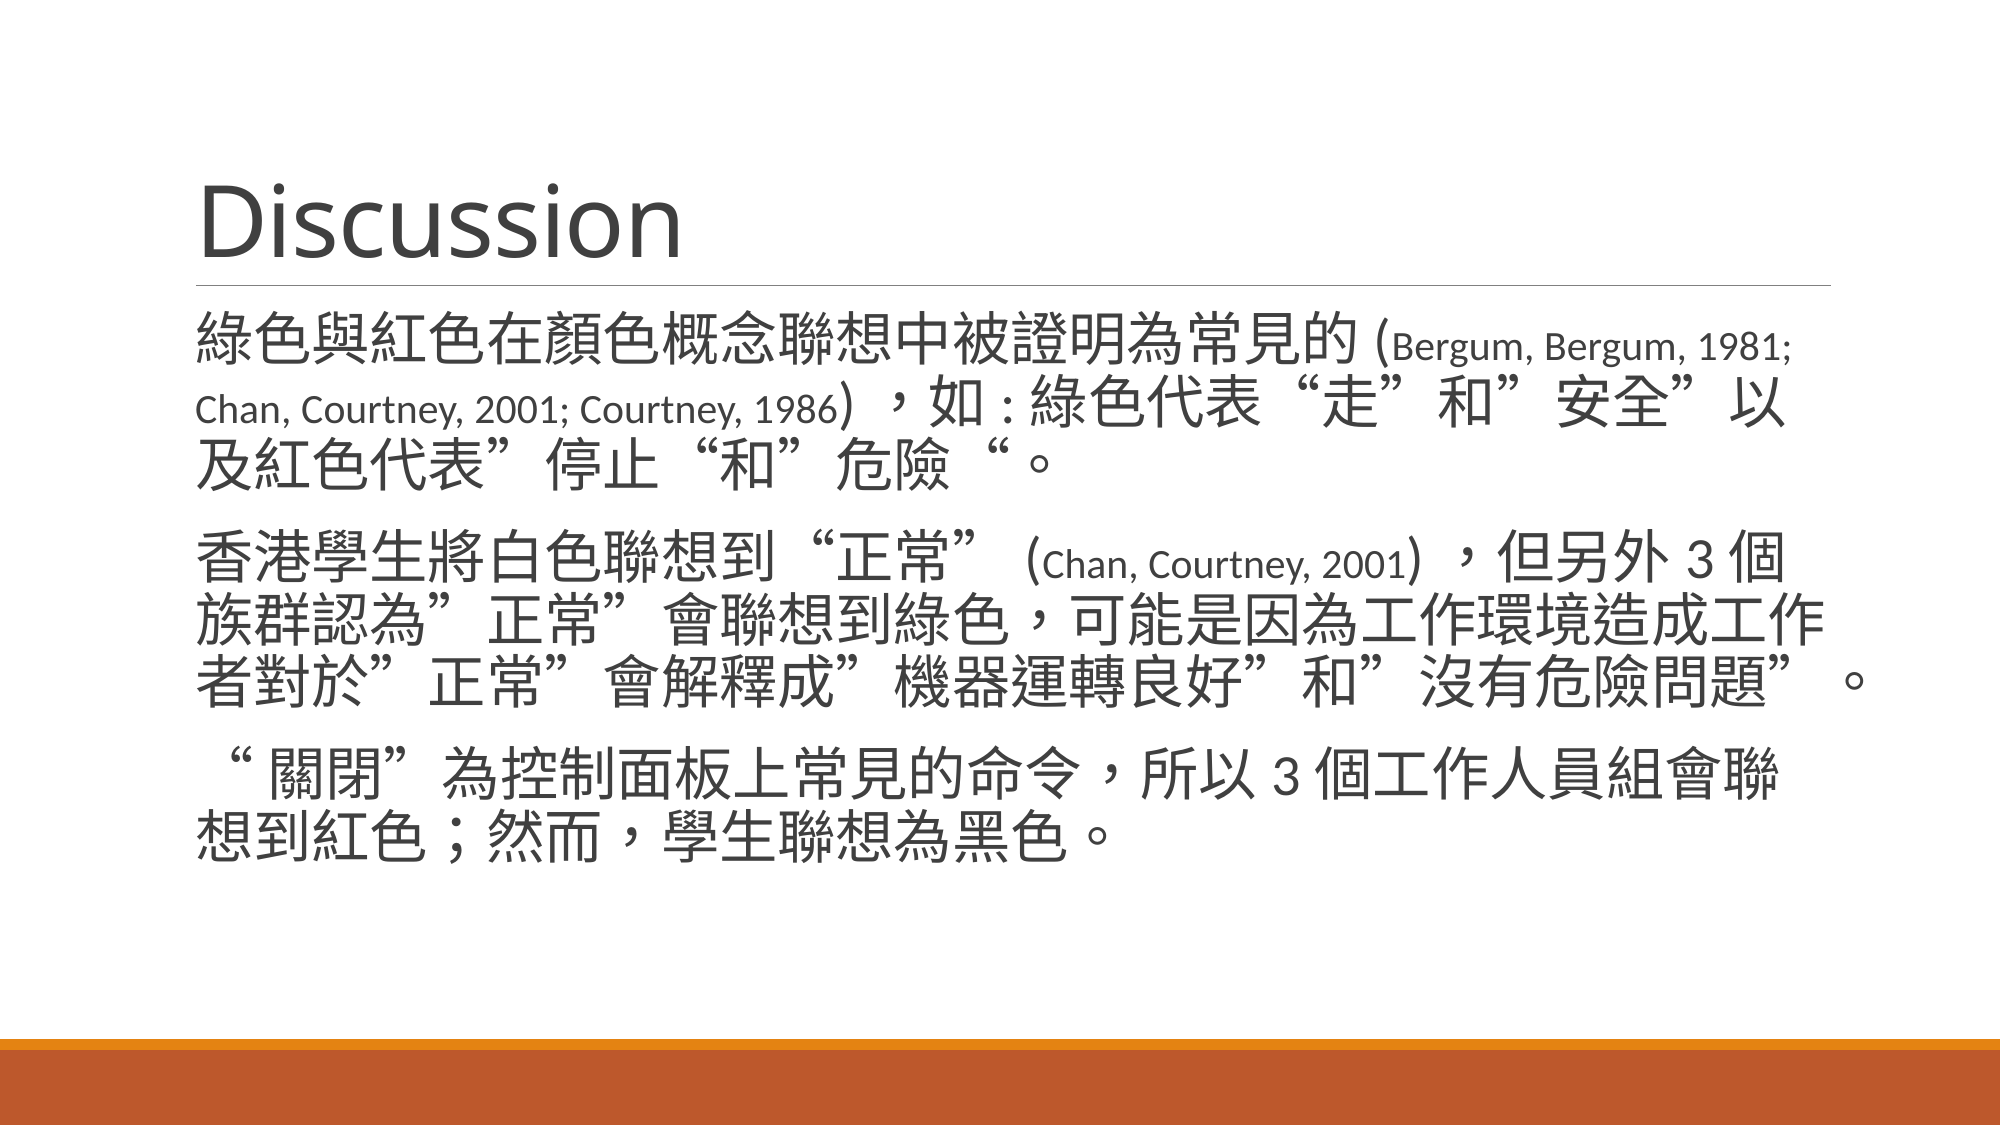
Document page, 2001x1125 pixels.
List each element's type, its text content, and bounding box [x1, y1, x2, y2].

title Discussion [180, 47, 1830, 285]
list 綠色與紅色在顏色概念聯想中被證明為常見的(Bergum, Bergum, 1981; Chan, Courtney, 2001; Courtney, 1986)，如:綠色代表“走”和”安全”以及紅色代表”停止“和”危險“。 香港學生將白色聯想到“正常”(Chan, Courtney, 2001)，但另外3個族群認為”正常”會聯想到綠色，可能是因為工作環境造成工作者對於”正常”會解釋成”機器運轉良好”和”沒有危險問題”。 “關閉”為控制面板上常見的命令，所以3個工作人員組會聯想到紅色；然而，學生聯想為黑色。 [180, 302, 1830, 963]
